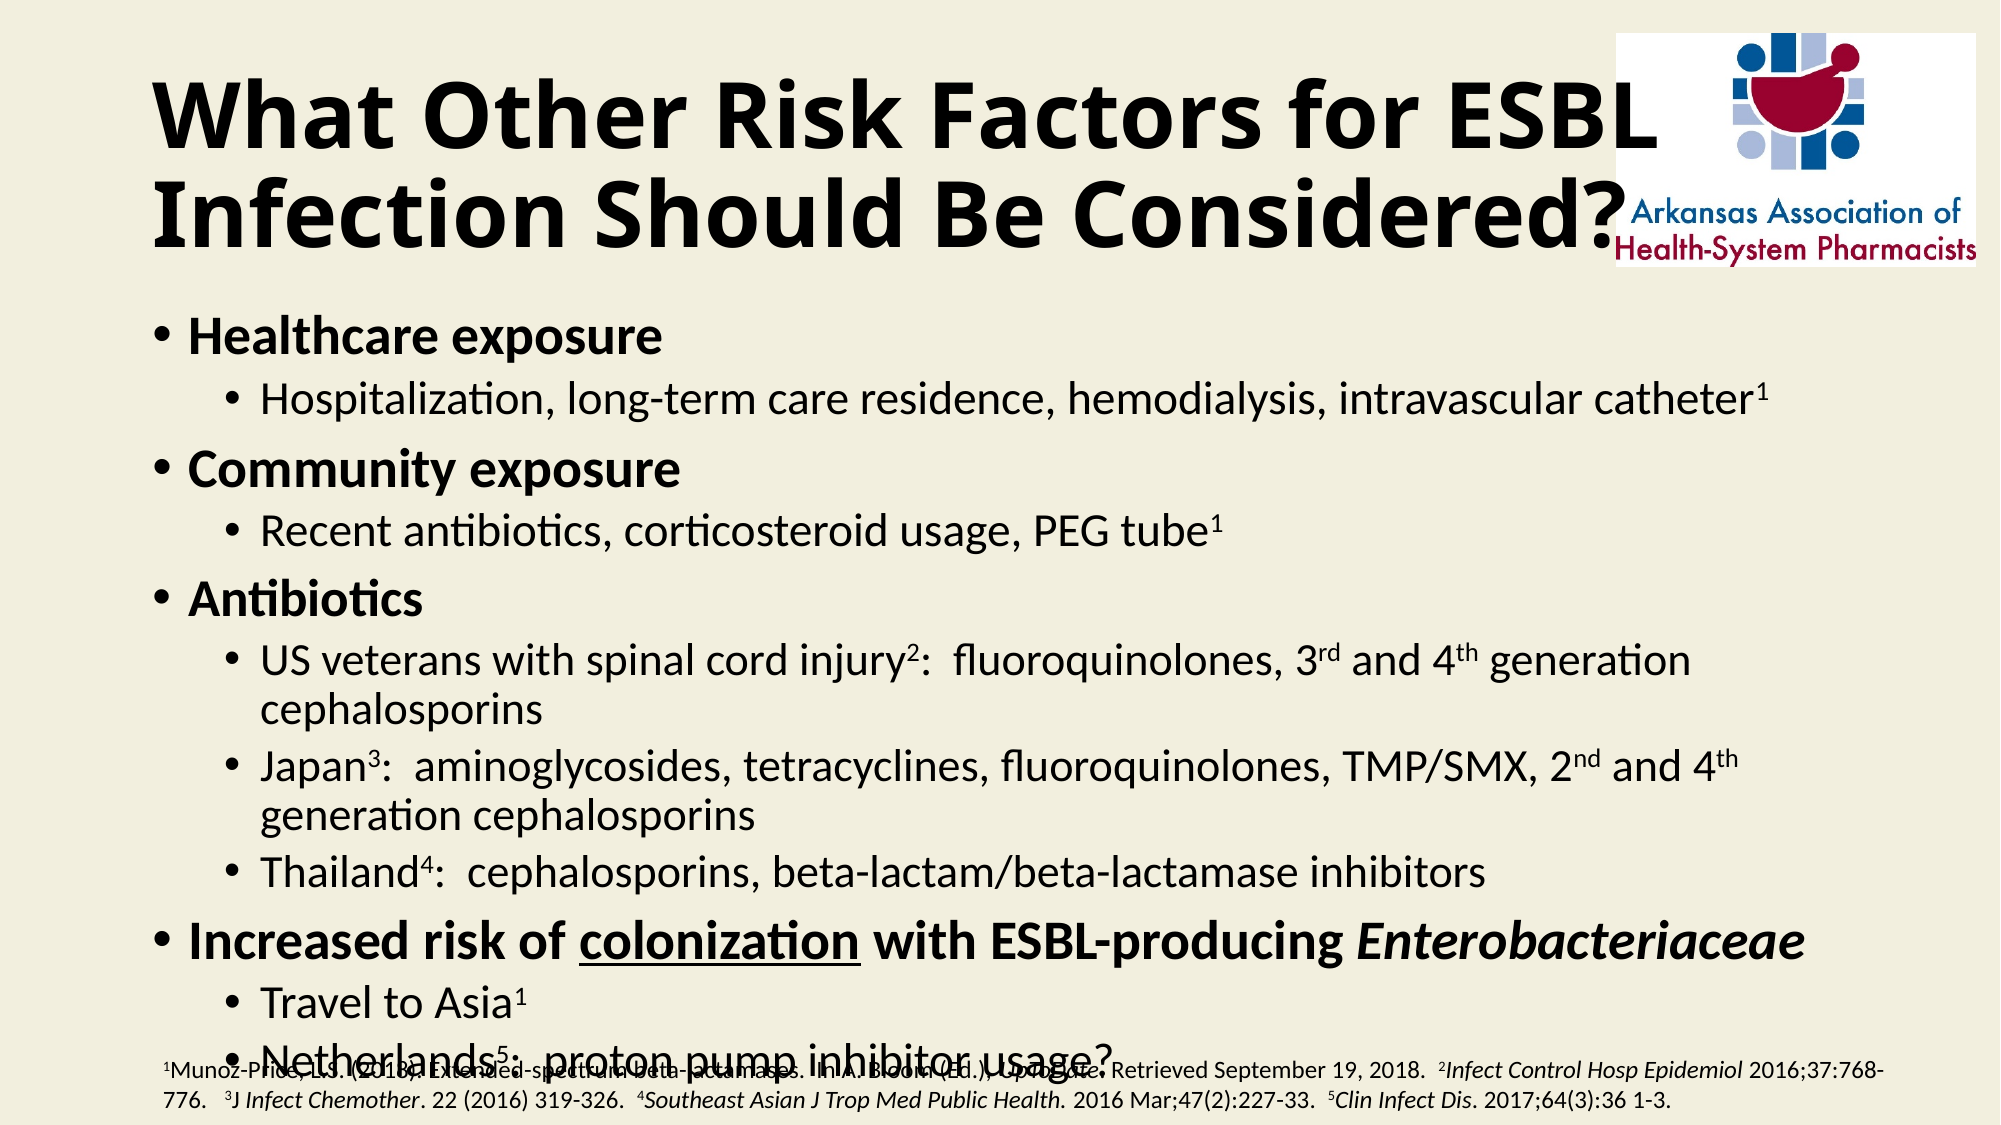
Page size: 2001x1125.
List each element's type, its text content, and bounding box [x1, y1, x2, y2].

title What Other Risk Factors for ESBL Infection Should Be Considered? [137, 59, 1863, 278]
text_box 1Munoz-Price, L.S. (2018). Extended-spectrum beta-lactamases. In A. Bloom (Ed.), UpToDate. Retrieved September 19, 2018. 2Infect Control Hosp Epidemiol 2016;37:768-776. 3J Infect Chemother. 22 (2016) 319-326. 4Southeast Asian J Trop Med Public Health. 2016 Mar;47(2):227-33. 5Clin Infect Dis. 2017;64(3):36 1-3. [148, 1046, 1931, 1125]
list Healthcare exposure Hospitalization, long-term care residence, hemodialysis, intravascular catheter1 Community exposure Recent antibiotics, corticosteroid usage, PEG tube1 Antibiotics US veterans with spinal cord injury2: fluoroquinolones, 3rd and 4th generation cephalosporins Japan3: aminoglycosides, tetracyclines, fluoroquinolones, TMP/SMX, 2nd and 4th generation cephalosporins Thailand4: cephalosporins, beta-lactam/beta-lactamase inhibitors Increased risk of colonization with ESBL-producing Enterobacteriaceae Travel to Asia1 Netherlands5: proton pump inhibitor usage? [137, 299, 1956, 1110]
picture [1616, 33, 1976, 267]
